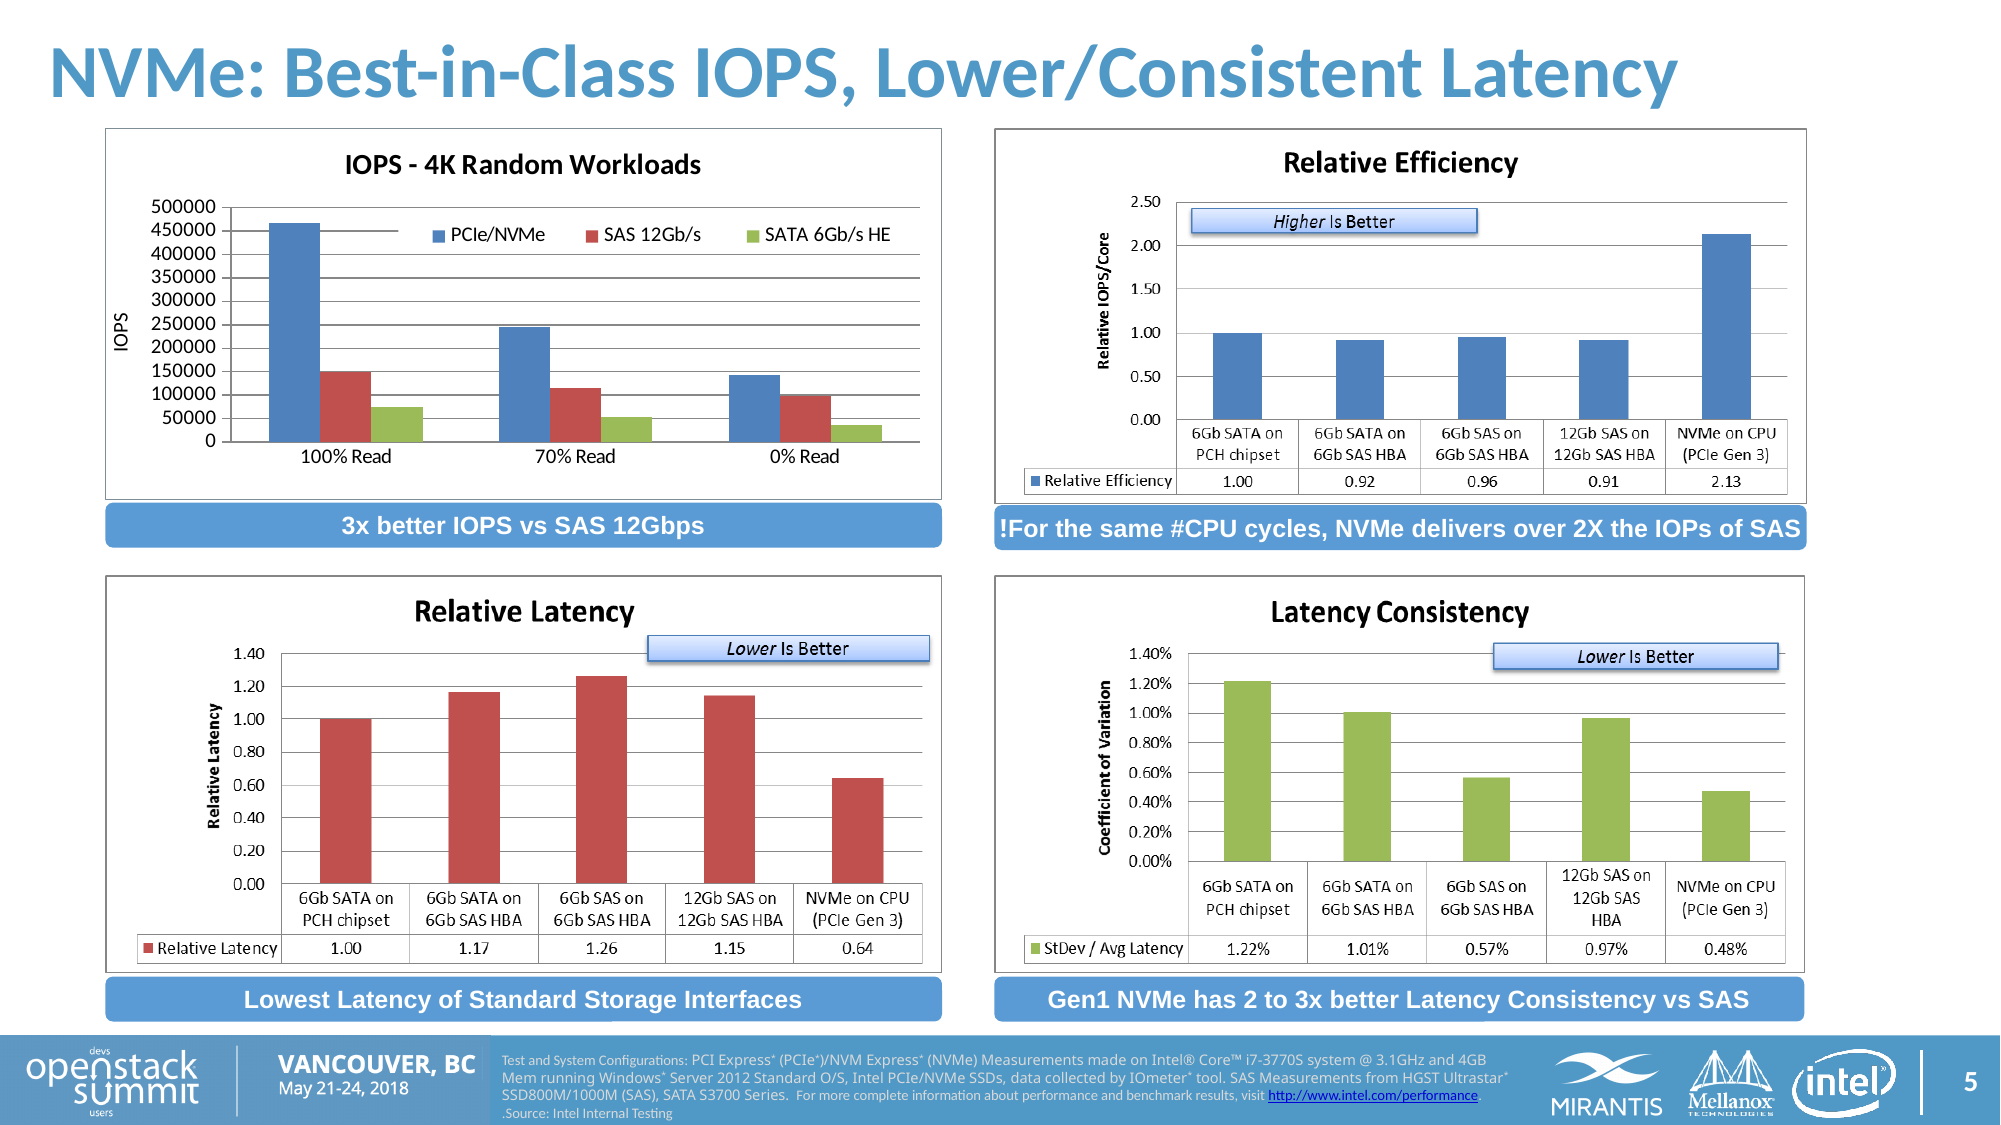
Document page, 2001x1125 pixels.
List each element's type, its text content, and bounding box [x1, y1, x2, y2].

text_box Gen1 NVMe has 2 to 3x better Latency Consistency vs SAS [992, 974, 1807, 1024]
picture [1679, 1042, 1779, 1125]
picture [1547, 1045, 1667, 1123]
text_box For the same #CPU cycles, NVMe delivers over 2X the IOPs of SAS! [992, 504, 1809, 553]
picture [1792, 1049, 1896, 1118]
picture [0, 1035, 490, 1125]
slide_number 5 [1938, 1054, 1987, 1106]
text_box Lowest Latency of Standard Storage Interfaces [103, 974, 945, 1024]
title NVMe: Best-in-Class IOPS, Lower/Consistent Latency [41, 24, 1768, 123]
text_box Test and System Configurations: PCI Express* (PCIe*)/NVM Express* (NVMe) Measurements made on Intel® Core™ i7-3770S system @ 3.1GHz and 4GB Mem running Windows* Server 2012 Standard O/S, Intel PCIe/NVMe SSDs, data collected by IOmeter* tool. SAS Measurements from HGST Ultrastar* SSD800M/1000M (SAS), SATA S3700 Series. For more complete information about performance and benchmark results, visit http://www.intel.com/performance. Source: Intel Internal Testing. [487, 1043, 1534, 1125]
chart [105, 127, 943, 500]
picture [105, 575, 943, 973]
picture [994, 127, 1807, 504]
text_box 3x better IOPS vs SAS 12Gbps [103, 500, 945, 550]
picture [994, 575, 1805, 973]
